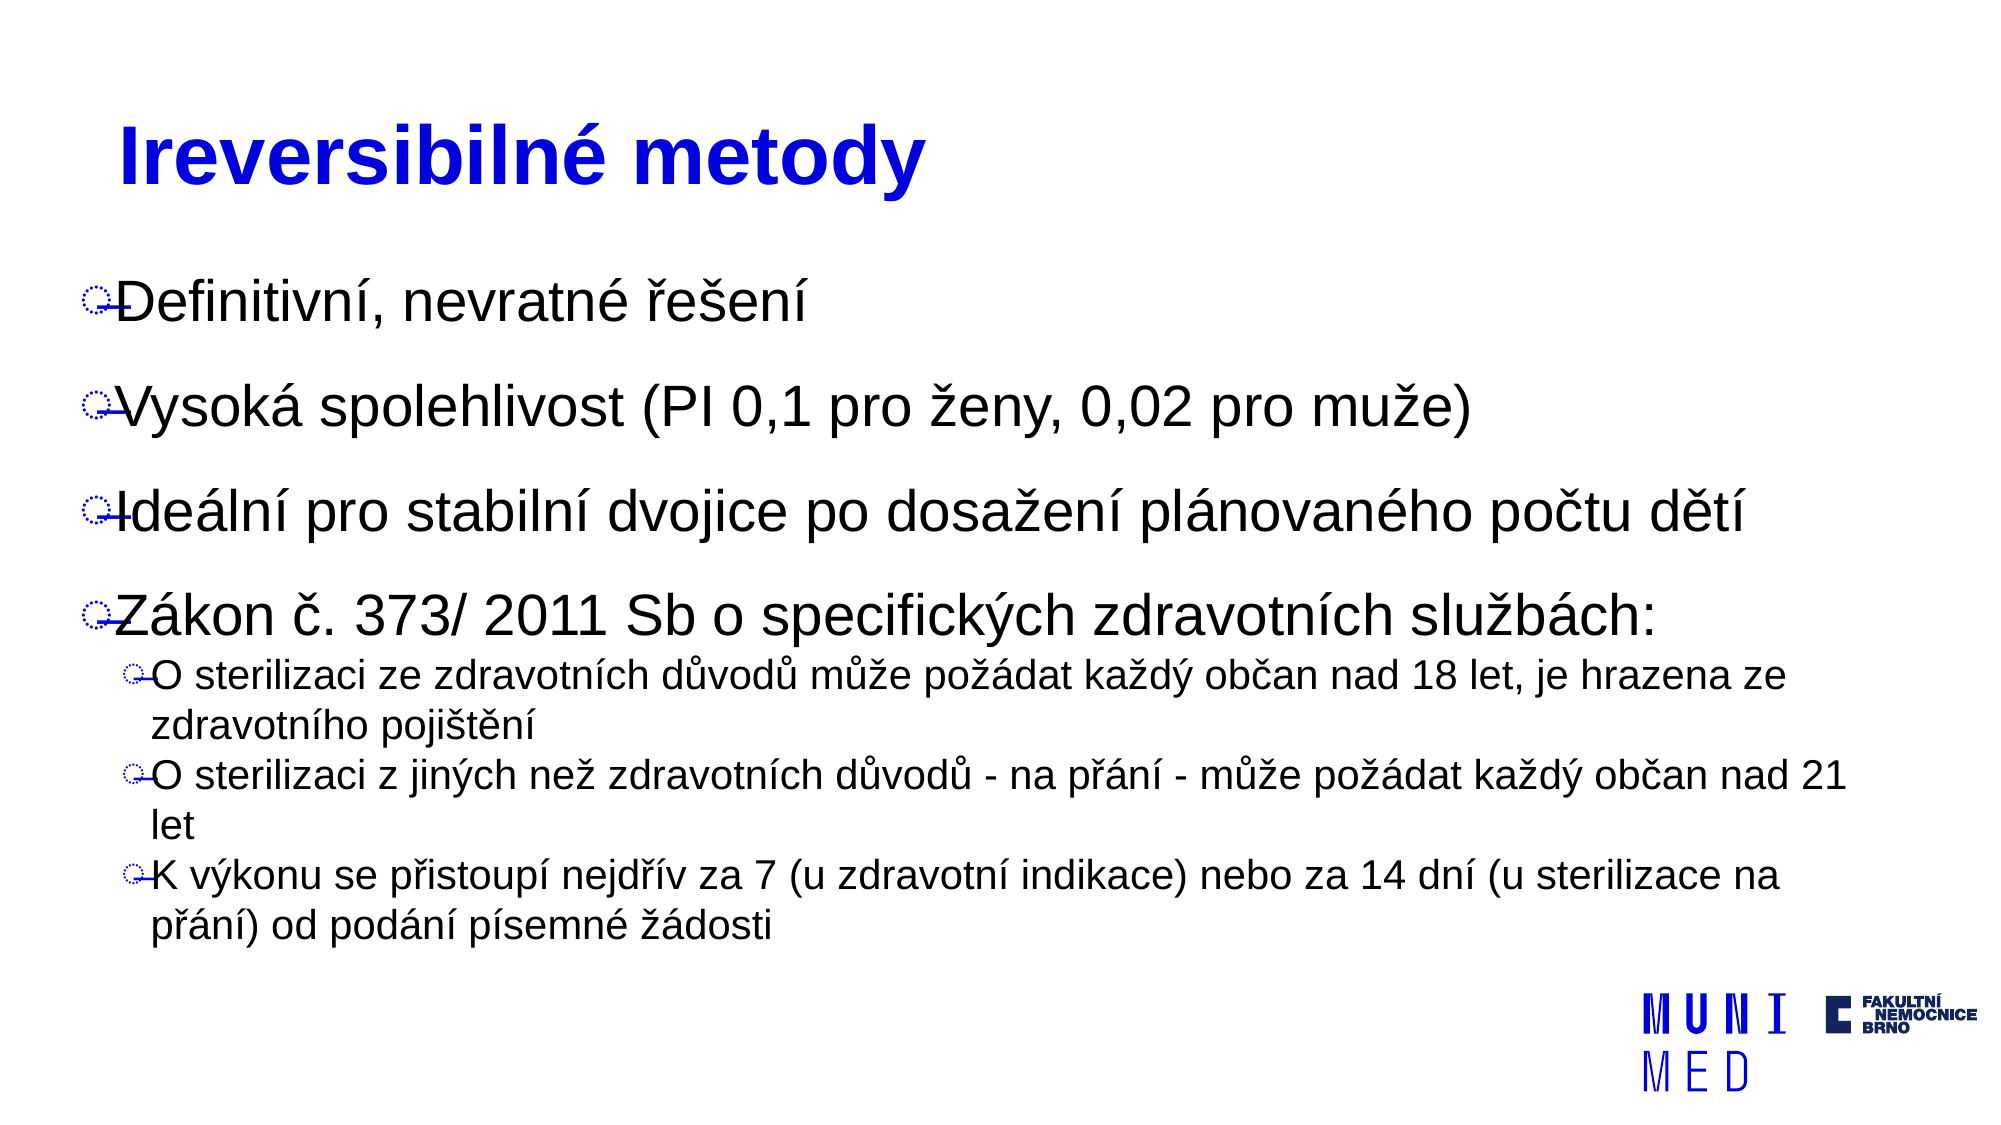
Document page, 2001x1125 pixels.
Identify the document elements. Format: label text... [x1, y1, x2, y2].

title Ireversibilné metody [118, 118, 1883, 193]
list Definitivní, nevratné řešení Vysoká spolehlivost (PI 0,1 pro ženy, 0,02 pro muže) Ideální pro stabilní dvojice po dosažení plánovaného počtu dětí Zákon č. 373/ 2011 Sb o specifických zdravotních službách: O sterilizaci ze zdravotních důvodů může požádat každý občan nad 18 let, je hrazena ze zdravotního pojištění O sterilizaci z jiných než zdravotních důvodů - na přání - může požádat každý občan nad 21 let K výkonu se přistoupí nejdřív za 7 (u zdravotní indikace) nebo za 14 dní (u sterilizace na přání) od podání písemné žádosti [67, 227, 1883, 999]
